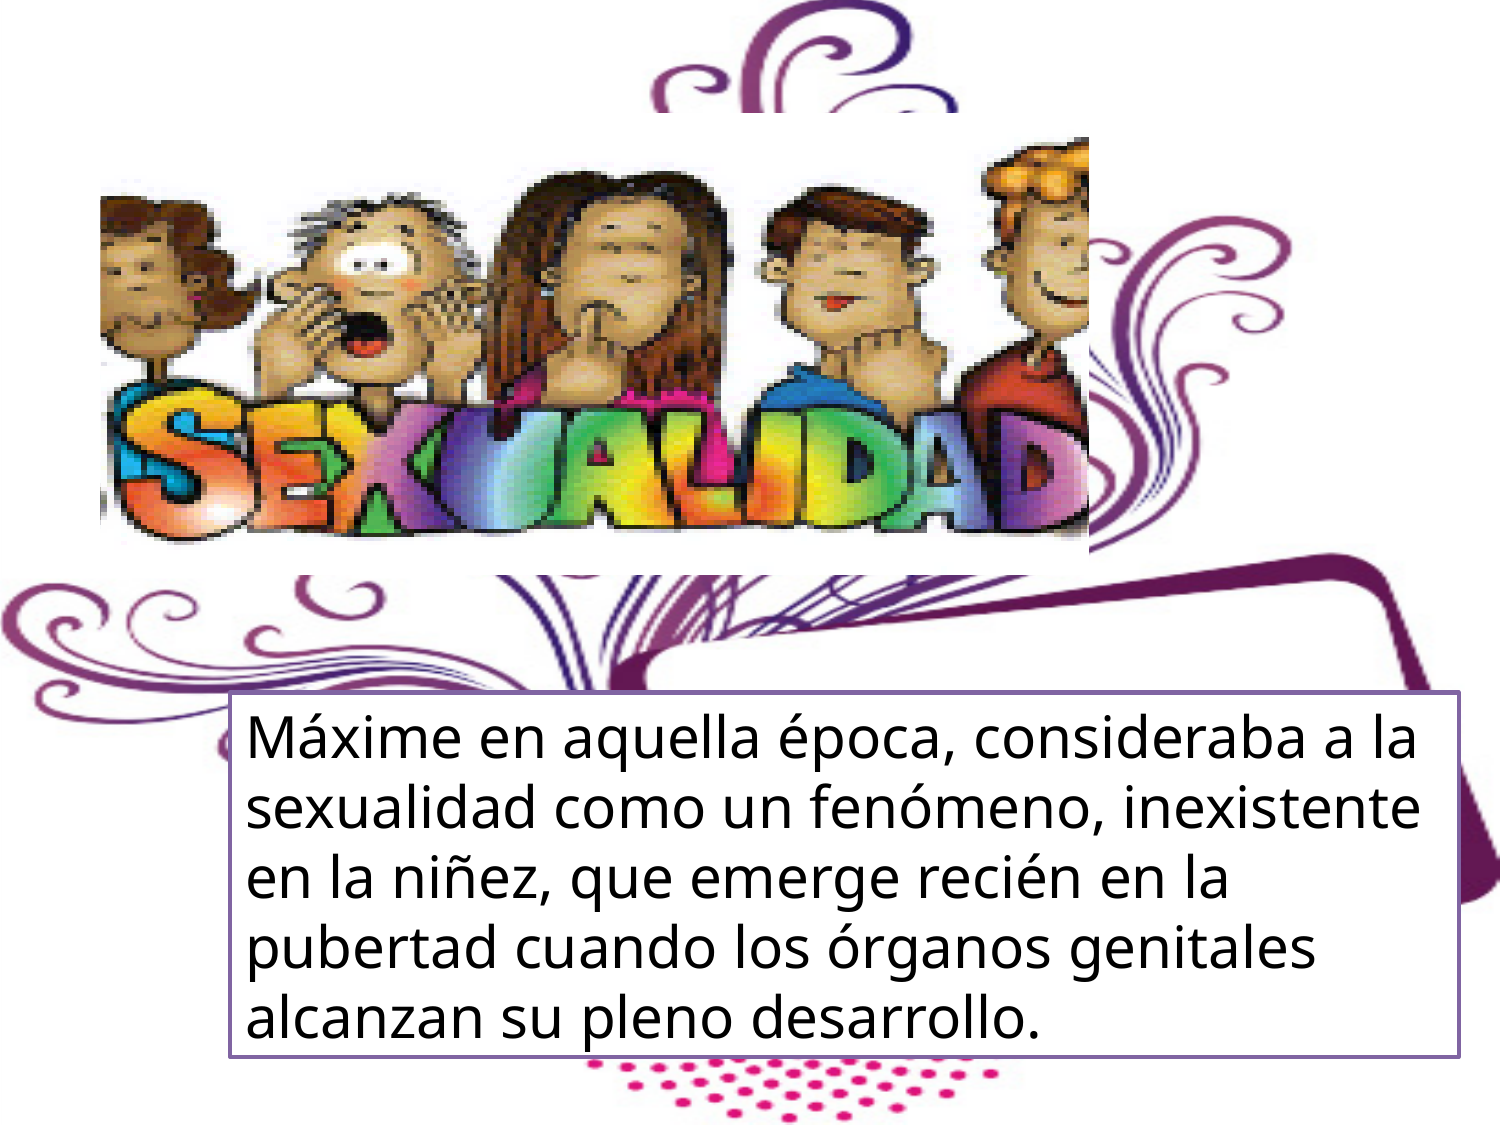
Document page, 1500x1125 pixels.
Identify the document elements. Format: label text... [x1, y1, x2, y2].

picture [0, 0, 1500, 1125]
text_box Máxime en aquella época, consideraba a la sexualidad como un fenómeno, inexistente en la niñez, que emerge recién en la pubertad cuando los órganos genitales alcanzan su pleno desarrollo. [228, 690, 1461, 1059]
